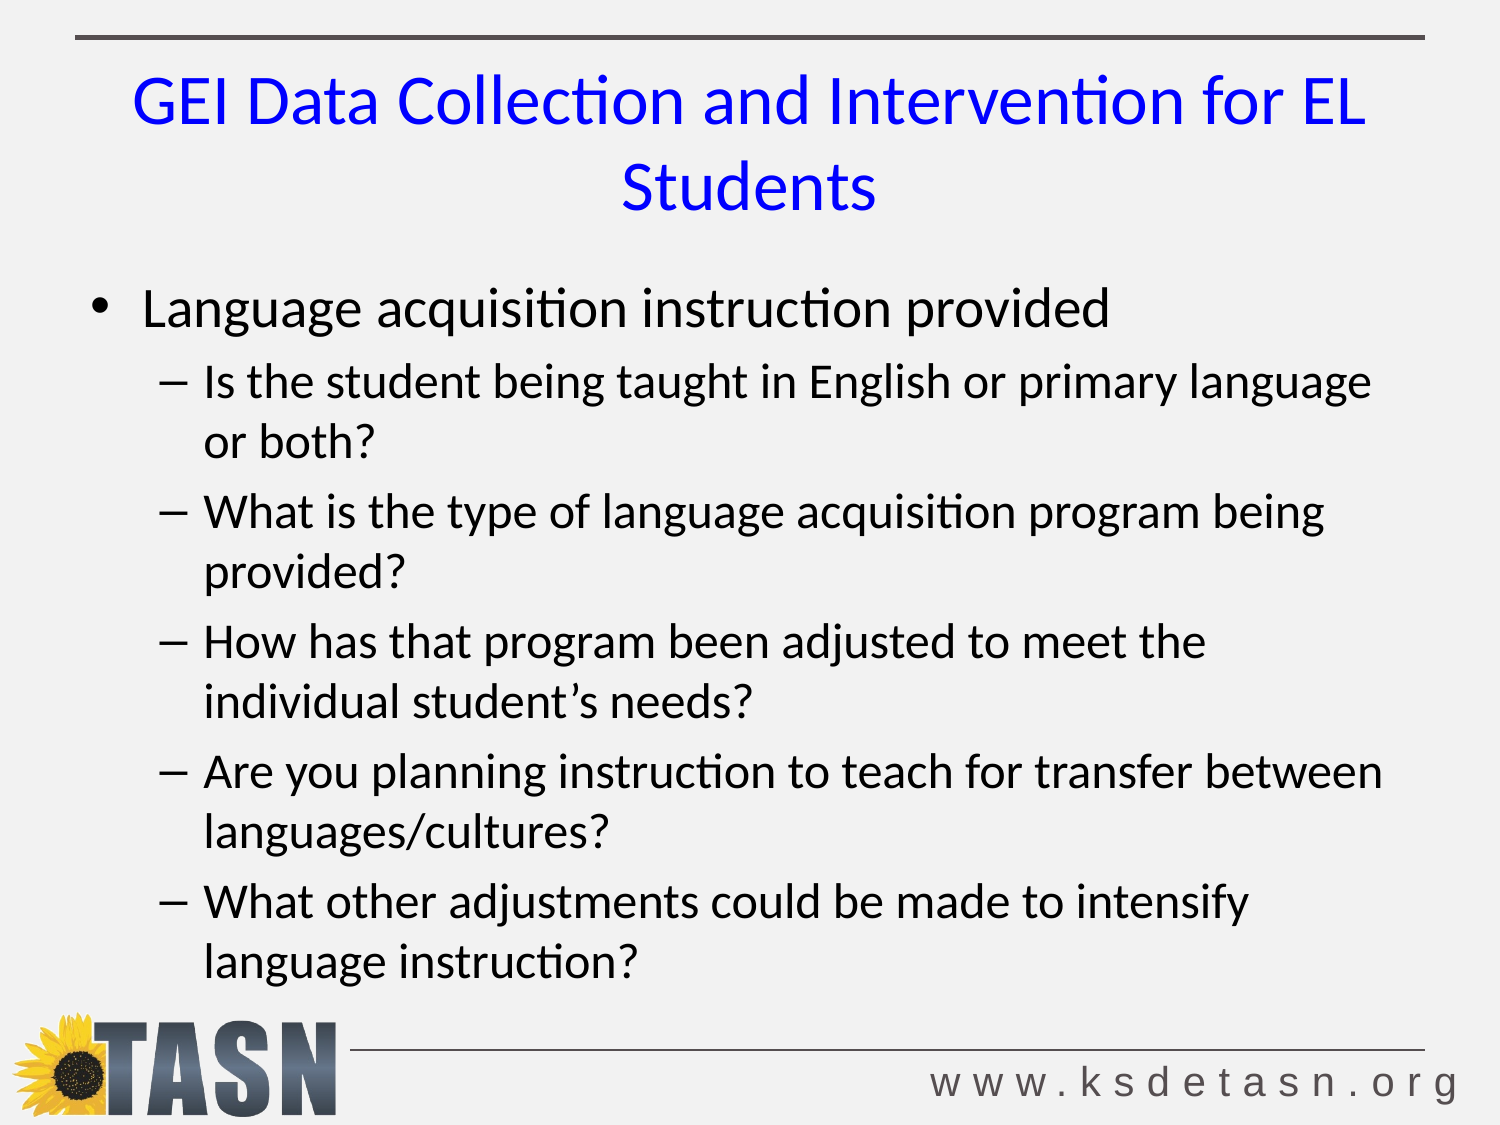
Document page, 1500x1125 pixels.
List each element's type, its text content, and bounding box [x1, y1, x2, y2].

title GEI Data Collection and Intervention for EL Students [75, 45, 1425, 233]
list Language acquisition instruction provided Is the student being taught in English or primary language or both? What is the type of language acquisition program being provided? How has that program been adjusted to meet the individual student’s needs? Are you planning instruction to teach for transfer between languages/cultures? What other adjustments could be made to intensify language instruction? [75, 262, 1425, 1005]
picture [12, 1012, 338, 1119]
